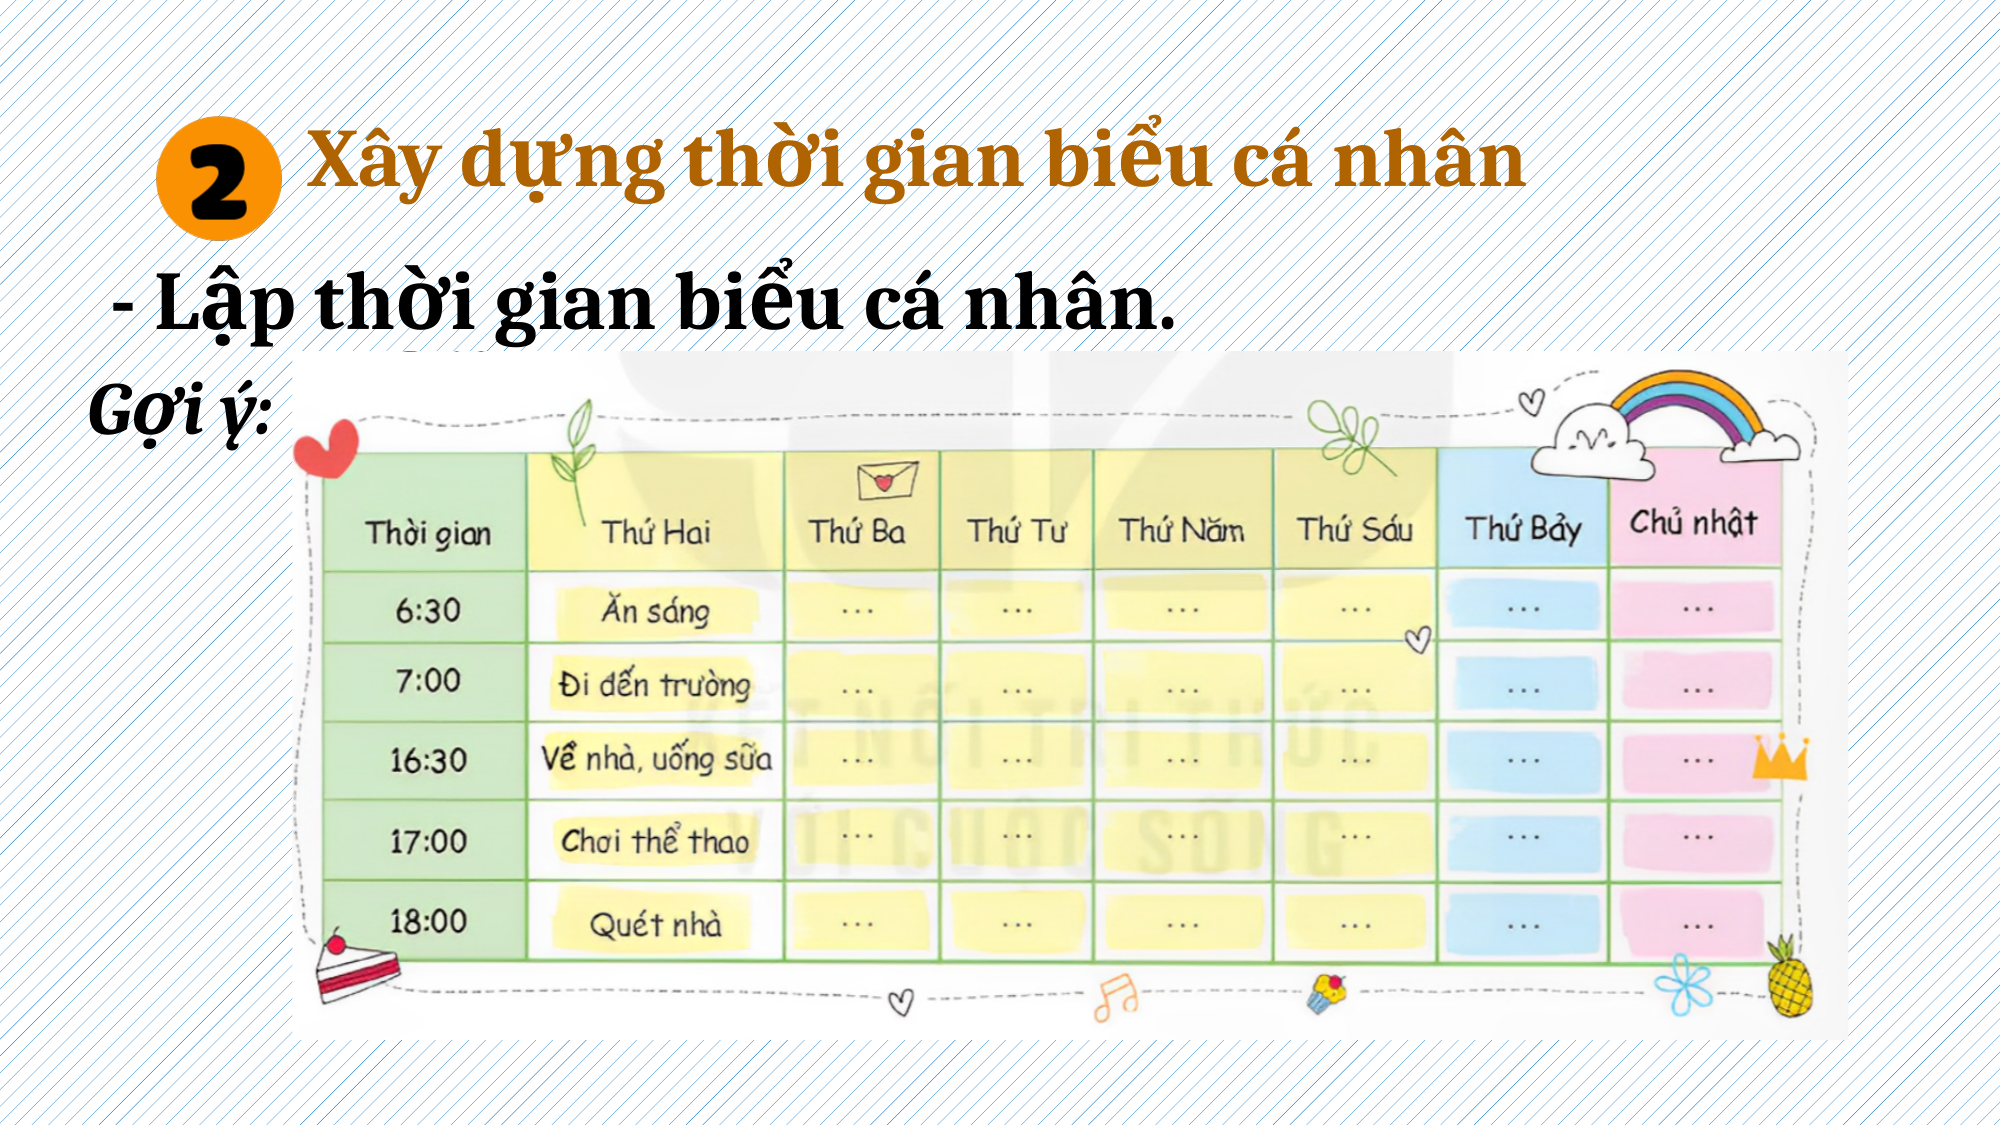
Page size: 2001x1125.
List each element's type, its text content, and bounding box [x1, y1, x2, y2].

picture [121, 75, 317, 315]
text_box - Lập thời gian biểu cá nhân. [95, 238, 1237, 351]
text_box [292, 351, 1849, 1040]
text_box Gợi ý: [73, 351, 292, 457]
text_box Xây dựng thời gian biểu cá nhân [317, 95, 1602, 211]
